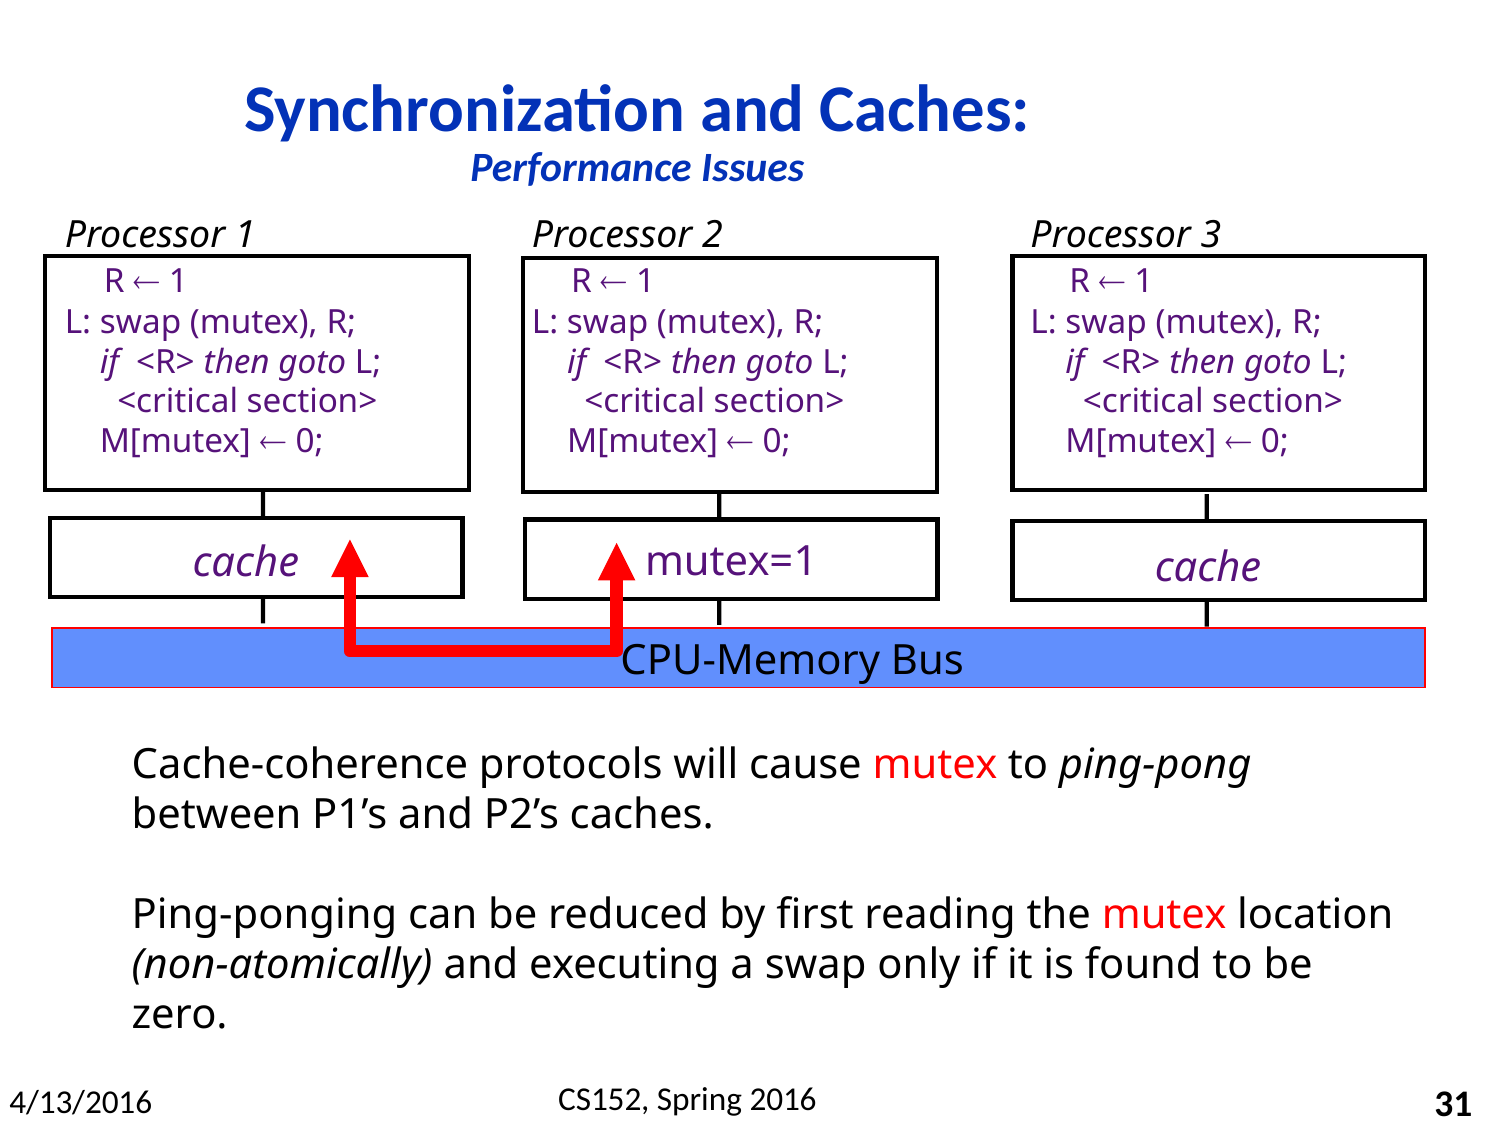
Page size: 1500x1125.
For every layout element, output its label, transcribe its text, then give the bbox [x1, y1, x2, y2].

text_box cache [177, 527, 315, 592]
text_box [524, 492, 938, 626]
text_box CPU-Memory Bus [51, 627, 1425, 688]
text_box Processor 3 R  1 L: swap (mutex), R; if <R> then goto L; <critical section> M[mutex]  0; [1015, 202, 1498, 467]
title Synchronization and Caches: Performance Issues [49, 68, 1226, 197]
text_box [1012, 256, 1425, 491]
text_box cache [1140, 532, 1277, 597]
text_box [343, 539, 617, 652]
text_box Cache-coherence protocols will cause mutex to ping-pong between P1’s and P2’s caches. Ping-ponging can be reduced by first reading the mutex location (non-atomically) and executing a swap only if it is found to be zero. [116, 729, 1420, 1045]
text_box [45, 256, 469, 491]
text_box [50, 517, 463, 598]
slide_number 31 [1174, 1076, 1488, 1125]
text_box Processor 2 R  1 L: swap (mutex), R; if <R> then goto L; <critical section> M[mutex]  0; [517, 202, 1000, 467]
text_box [1012, 521, 1425, 601]
text_box Processor 1 R  1 L: swap (mutex), R; if <R> then goto L; <critical section> M[mutex]  0; [49, 202, 517, 467]
text_box [522, 258, 938, 493]
